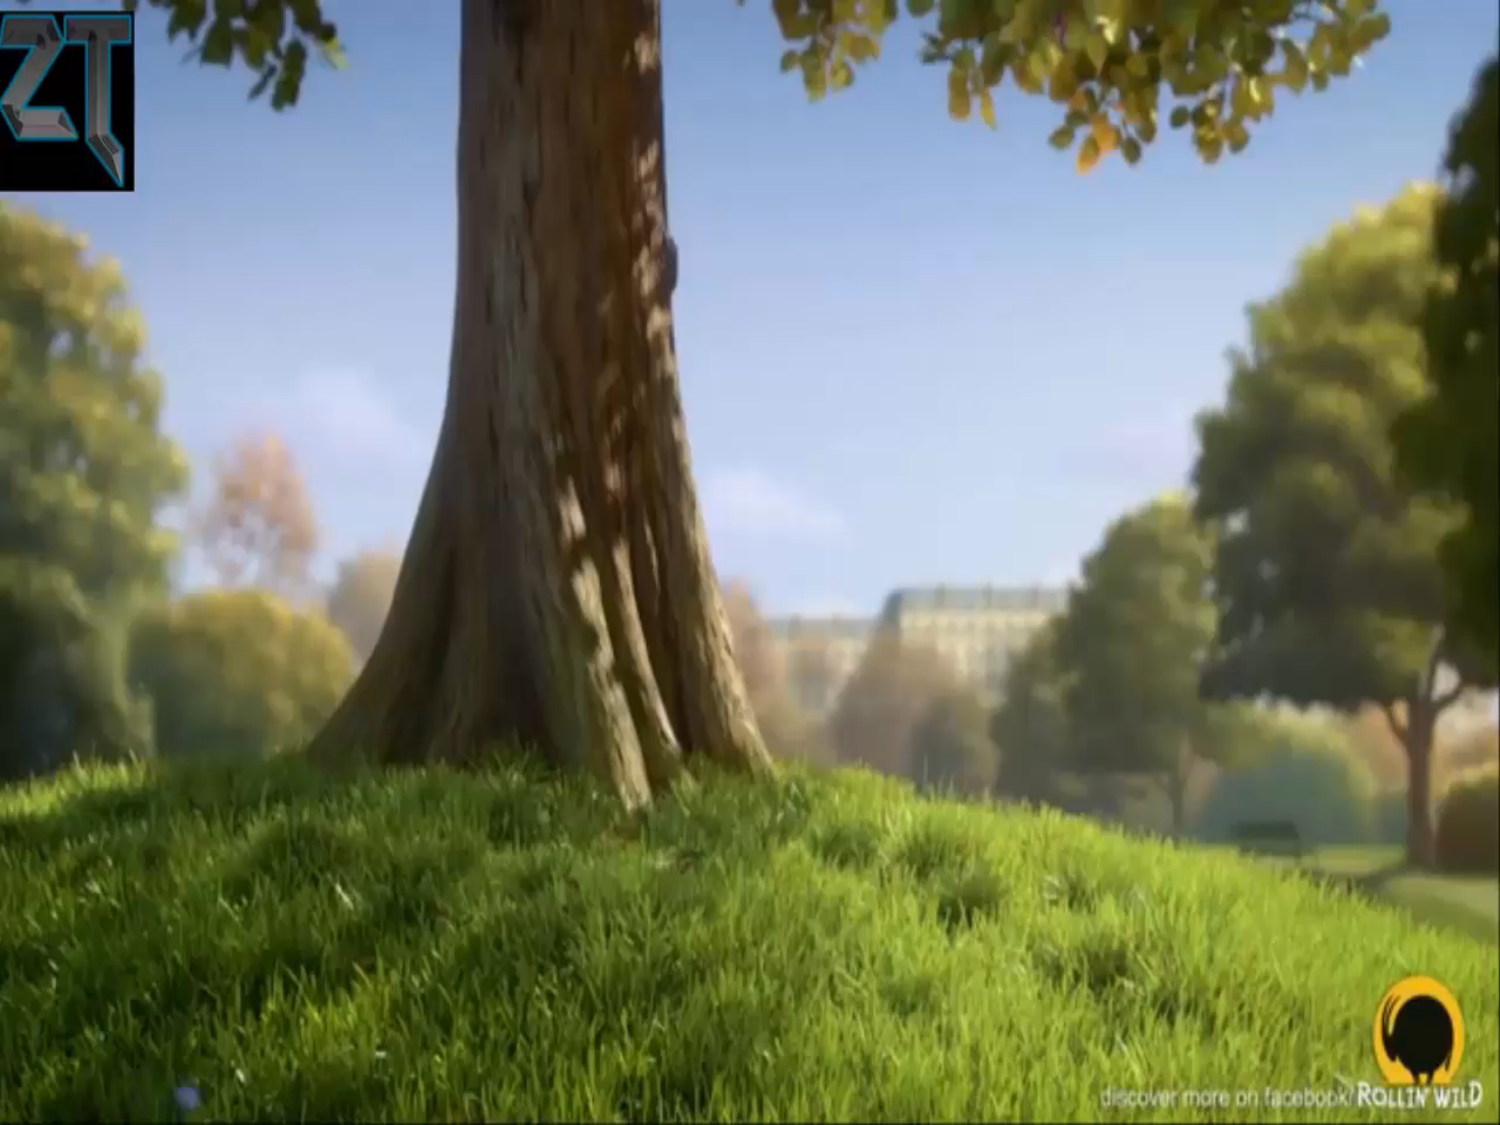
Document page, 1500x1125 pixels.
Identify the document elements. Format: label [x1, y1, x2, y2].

text_box [0, 0, 1500, 1125]
